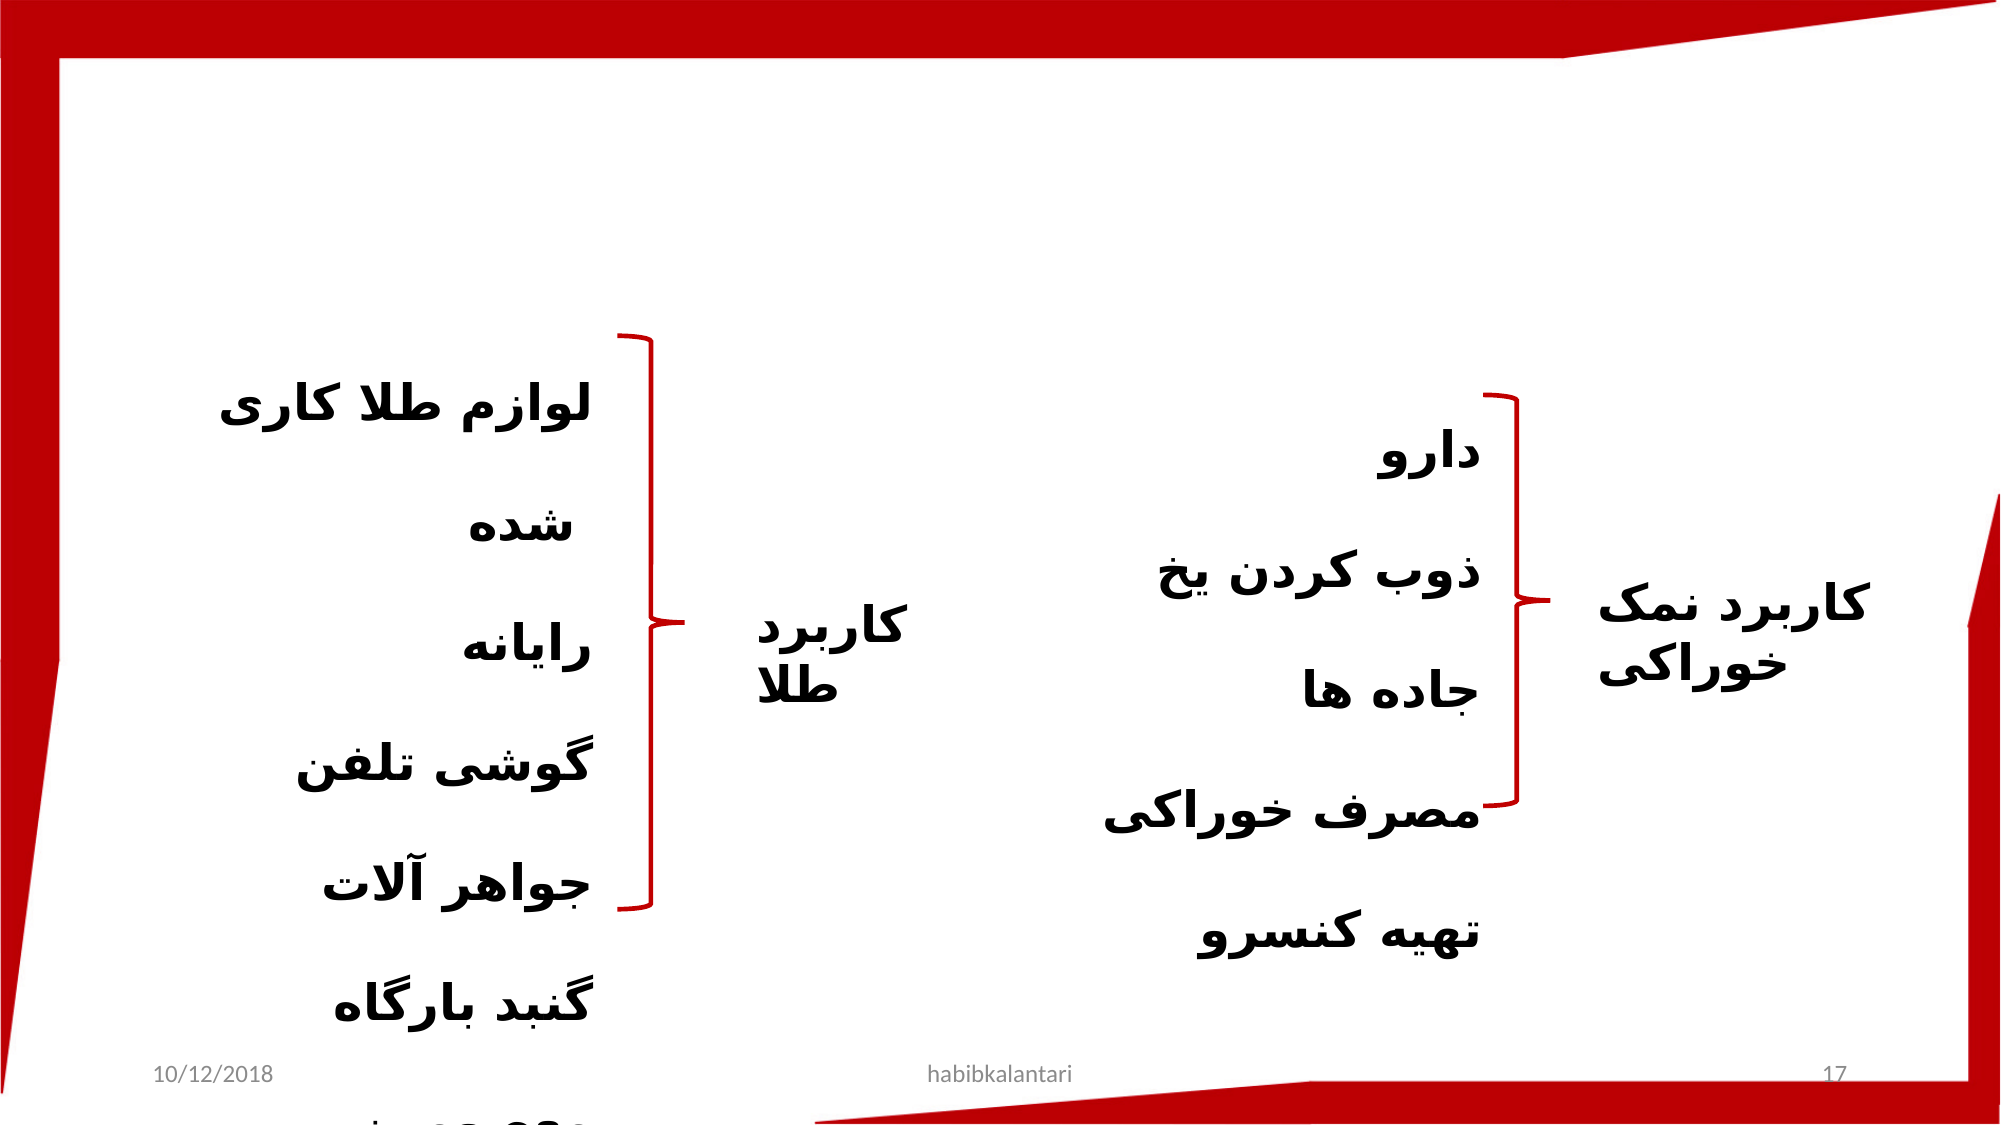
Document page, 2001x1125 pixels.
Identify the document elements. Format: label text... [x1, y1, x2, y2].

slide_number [137, 1042, 588, 1103]
text_box کاربرد نمک خوراکی [1582, 562, 2000, 698]
slide_number 17 [1412, 1042, 1863, 1103]
text_box [617, 335, 685, 910]
text_box کاربرد طلا [741, 584, 1002, 720]
footer habibkalantari [662, 1042, 1338, 1103]
text_box دارو ذوب کردن یخ جاده ها مصرف خوراکی تهیه کنسرو [1030, 350, 1497, 966]
text_box لوازم طلا کاری شده رایانه گوشی تلفن جواهر آلات گنبد بارگاه معصومین [131, 303, 609, 1125]
picture [0, 0, 2001, 1125]
text_box [1497, 394, 1551, 806]
